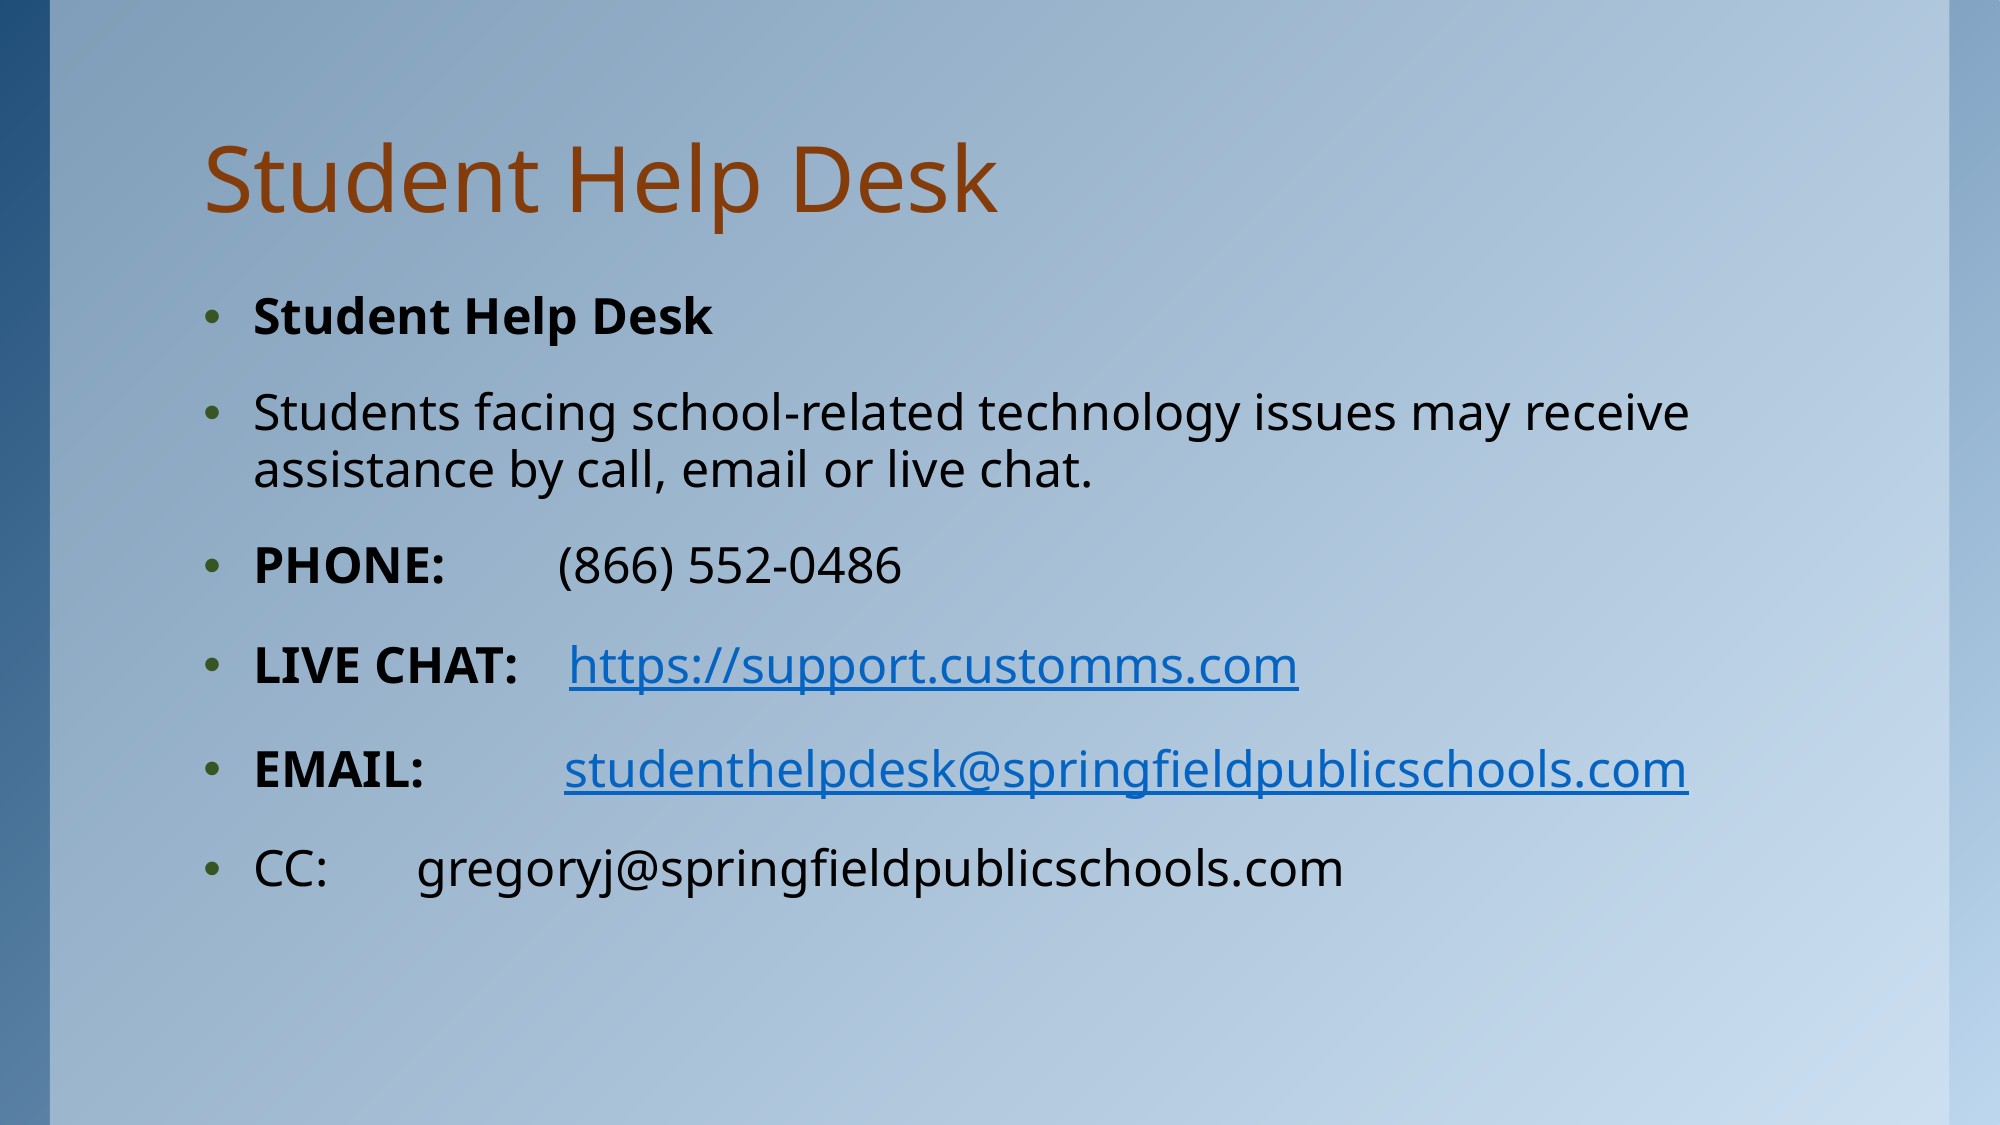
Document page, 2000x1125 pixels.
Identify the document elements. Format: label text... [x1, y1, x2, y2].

title Student Help Desk [183, 12, 1850, 242]
list Student Help Desk Students facing school-related technology issues may receive assistance by call, email or live chat. PHONE: (866) 552-0486 LIVE CHAT: https://support.customms.com EMAIL: studenthelpdesk@springfieldpublicschools.com CC: gregoryj@springfieldpublicschools.com [183, 279, 1850, 1013]
